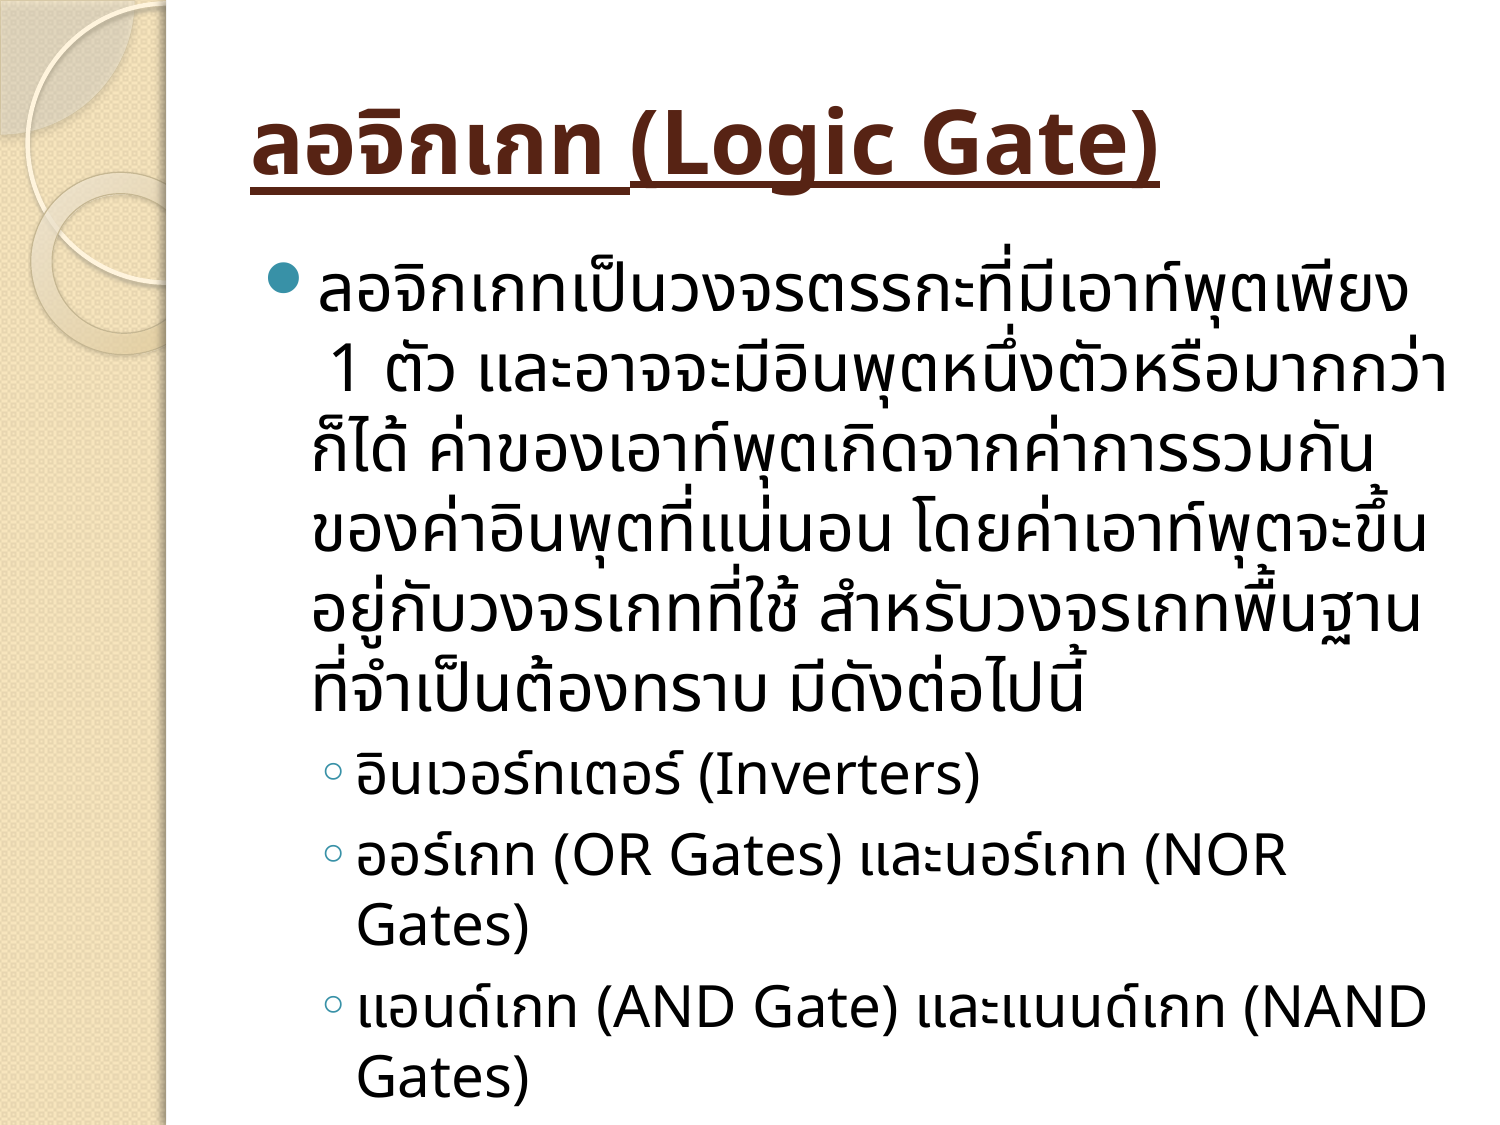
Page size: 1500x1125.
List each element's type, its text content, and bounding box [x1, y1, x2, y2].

list ลอจิกเกทเป็นวงจรตรรกะที่มีเอาท์พุตเพียง 1 ตัว และอาจจะมีอินพุตหนึ่งตัวหรือมากกว่าก็ได้ ค่าของเอาท์พุตเกิดจากค่าการรวมกันของค่าอินพุตที่แน่นอน โดยค่าเอาท์พุตจะขึ้นอยู่กับวงจรเกทที่ใช้ สำหรับวงจรเกทพื้นฐานที่จำเป็นต้องทราบ มีดังต่อไปนี้ อินเวอร์ทเตอร์ (Inverters) ออร์เกท (OR Gates) และนอร์เกท (NOR Gates) แอนด์เกท (AND Gate) และแนนด์เกท (NAND Gates) เอ็กซ์คลูซีฟ-ออร์ (XOR Gates) [235, 237, 1466, 1025]
title ลอจิกเกท (Logic Gate) [235, 45, 1466, 233]
